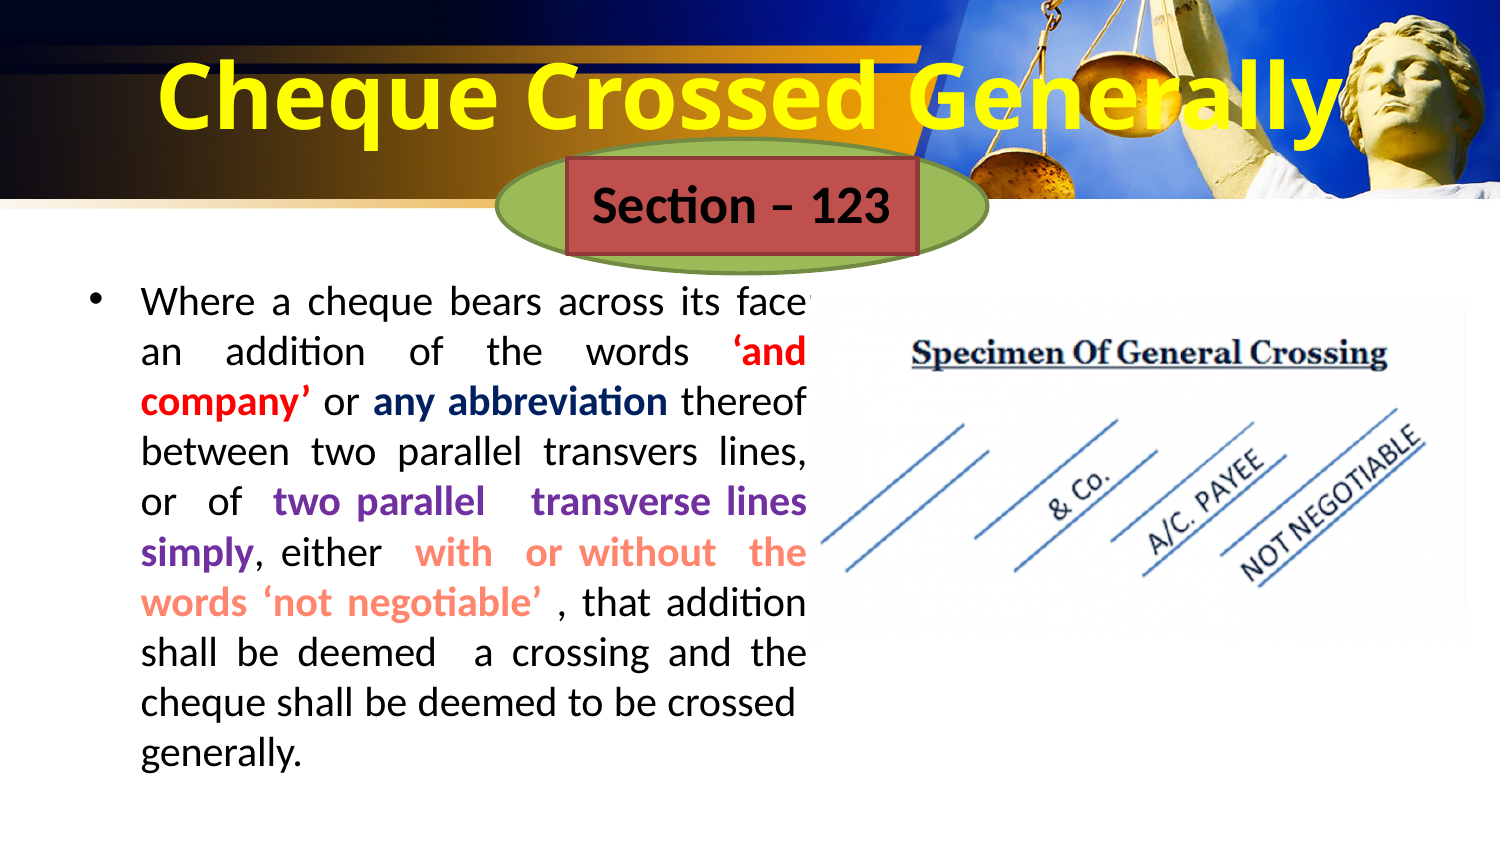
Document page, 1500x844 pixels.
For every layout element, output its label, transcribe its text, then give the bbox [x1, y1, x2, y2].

list Where a cheque bears across its face an addition of the words ‘and company’ or any abbreviation thereof between two parallel transvers lines, or of two parallel transverse lines simply, either with or without the words ‘not negotiable’ , that addition shall be deemed a crossing and the cheque shall be deemed to be crossed generally. [73, 265, 822, 823]
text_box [496, 138, 988, 274]
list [810, 294, 1474, 644]
title Cheque Crossed Generally [75, 22, 1425, 164]
picture [0, 0, 1500, 844]
